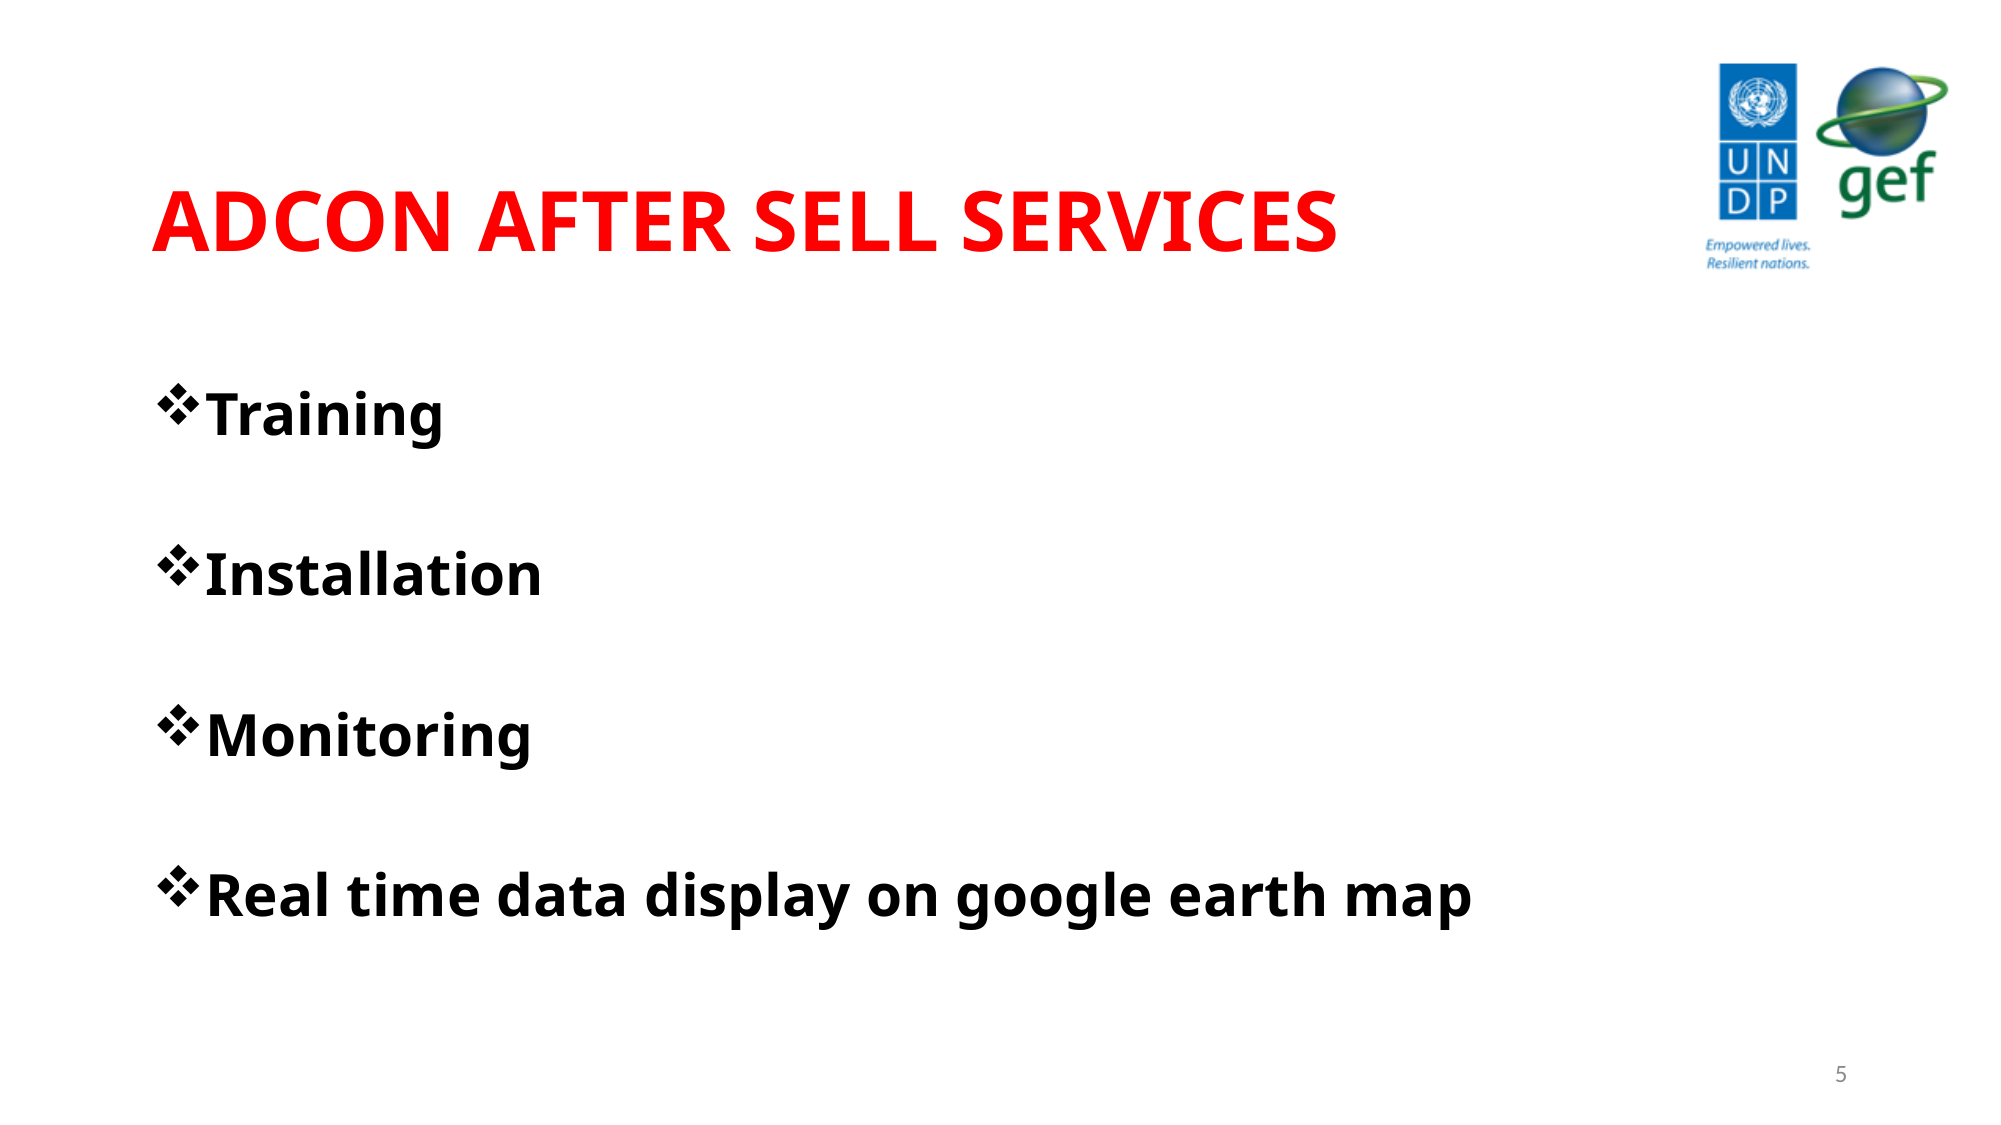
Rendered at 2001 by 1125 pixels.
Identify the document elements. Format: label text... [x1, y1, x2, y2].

picture [1700, 56, 1961, 278]
title ADCON AFTER SELL SERVICES [137, 59, 1863, 278]
slide_number 5 [1412, 1042, 1863, 1103]
list Training Installation Monitoring Real time data display on google earth map [137, 299, 1712, 953]
